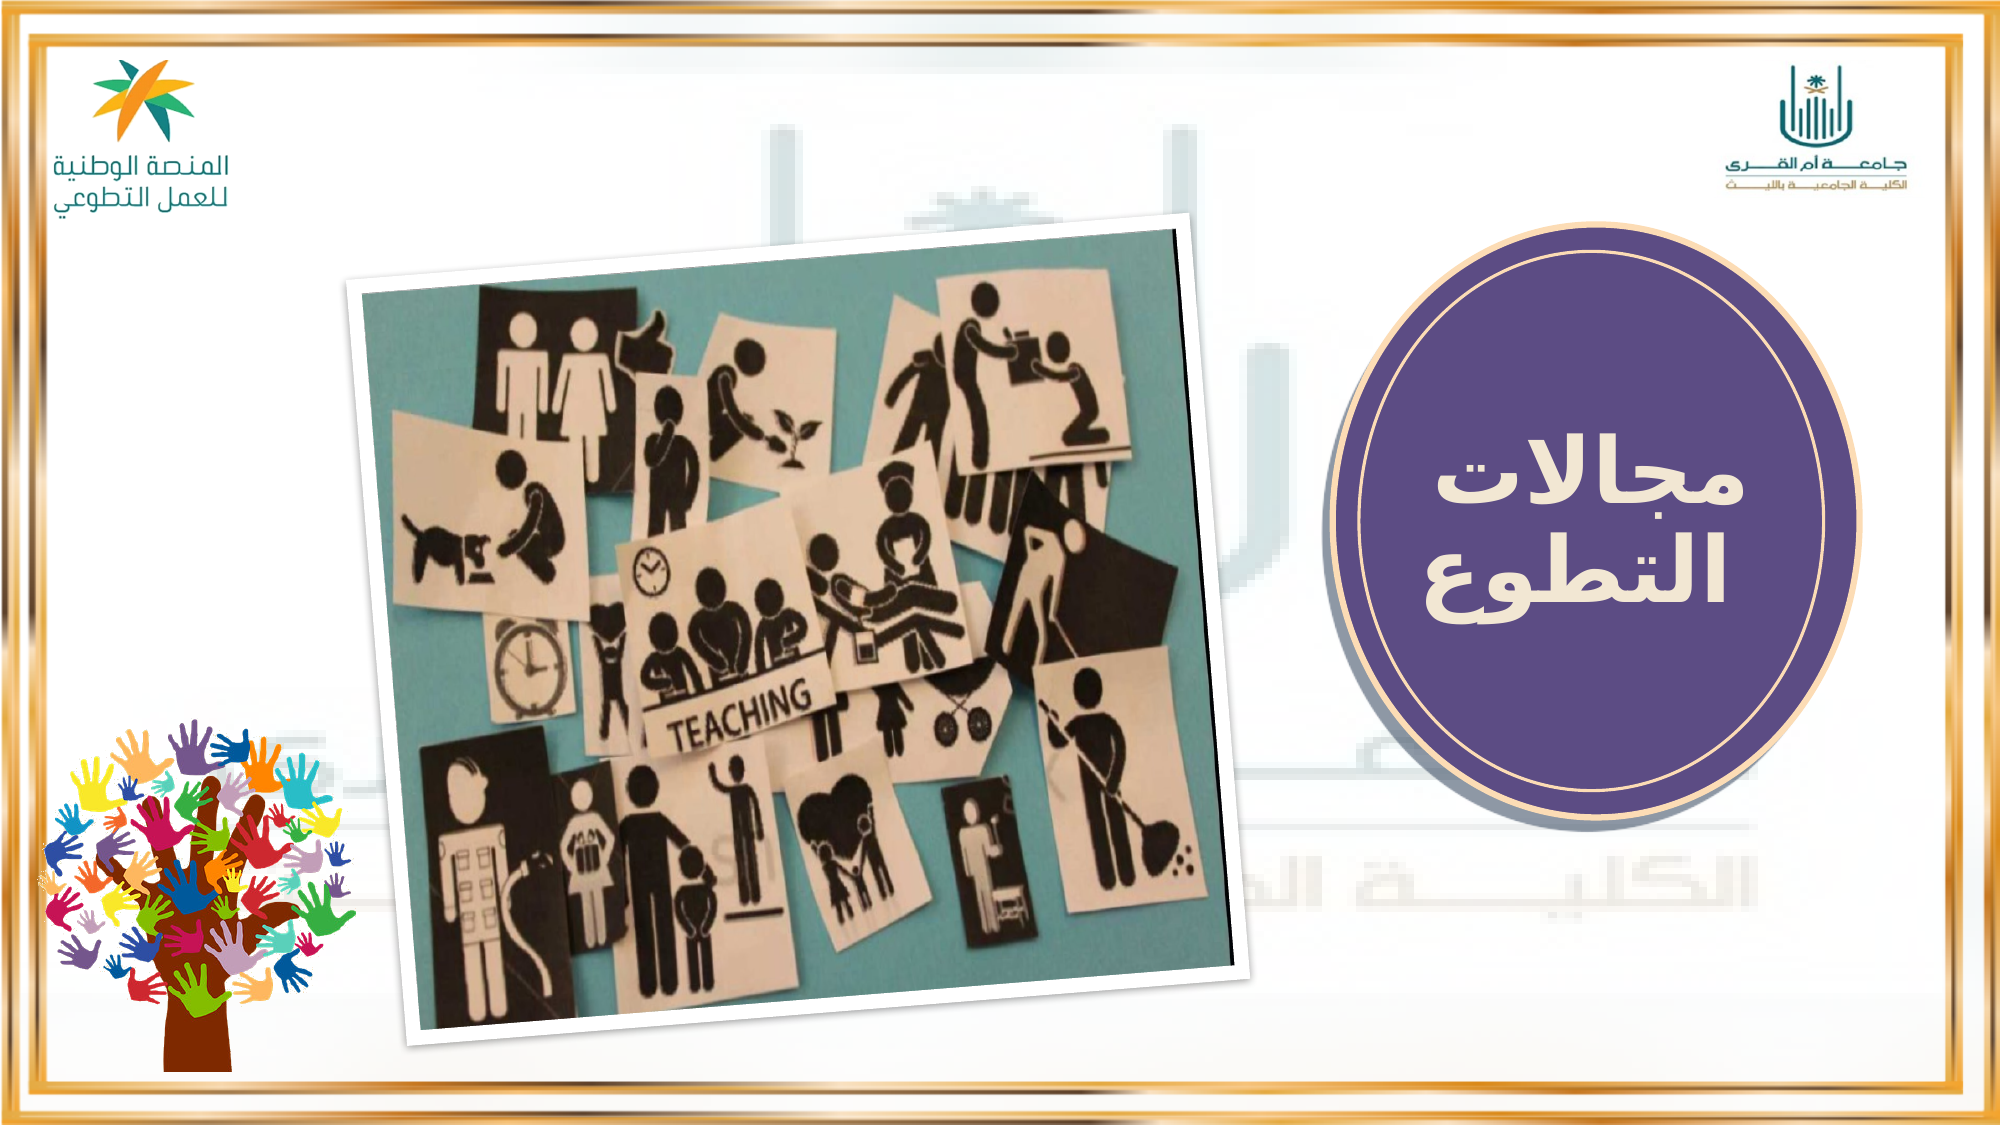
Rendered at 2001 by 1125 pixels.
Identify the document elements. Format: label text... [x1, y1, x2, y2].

text_box مجالات التطوع [1563, 404, 1917, 721]
text_box [1563, 721, 1791, 818]
text_box [1563, 721, 1748, 791]
picture [0, 0, 2000, 1125]
text_box [1563, 251, 1801, 404]
text_box [1563, 224, 1839, 404]
